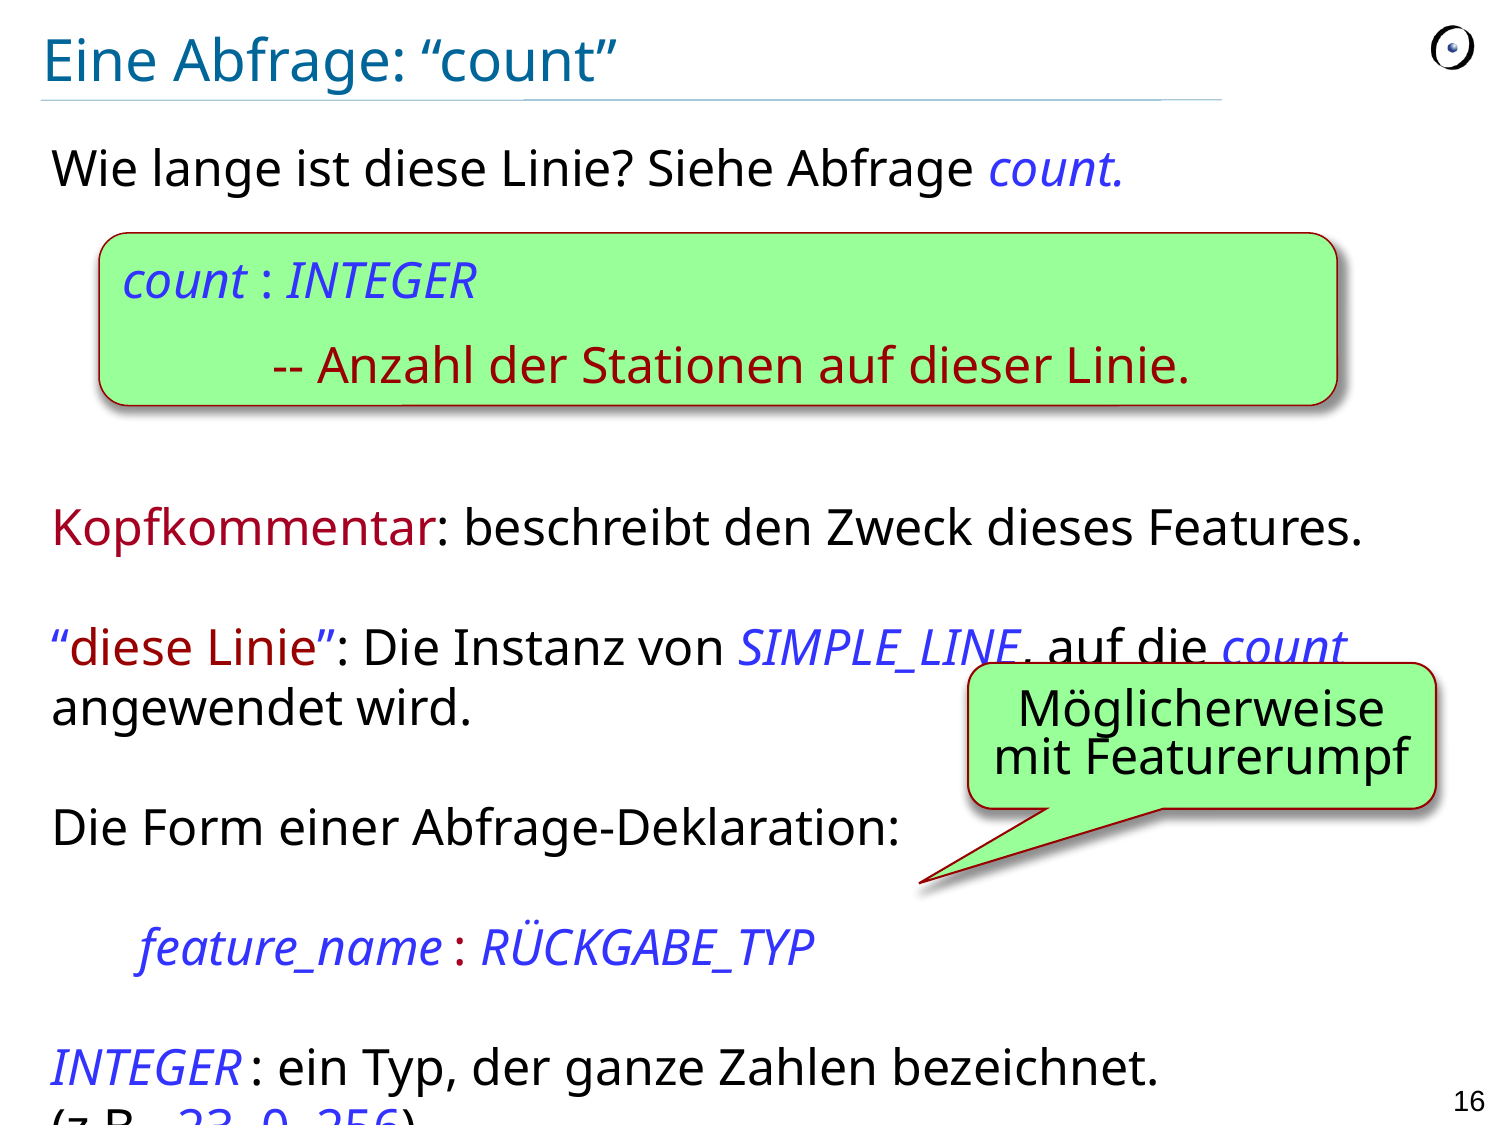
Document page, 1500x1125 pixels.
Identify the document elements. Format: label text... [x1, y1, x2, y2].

list Wie lange ist diese Linie? Siehe Abfrage count. Kopfkommentar: beschreibt den Zweck dieses Features. “diese Linie”: Die Instanz von SIMPLE_LINE, auf die count angewendet wird. Die Form einer Abfrage-Deklaration: feature_name : RÜCKGABE_TYP INTEGER : ein Typ, der ganze Zahlen bezeichnet. (z.B. -23, 0, 256) [35, 129, 1460, 1098]
text_box count : INTEGER -- Anzahl der Stationen auf dieser Linie. [99, 232, 1338, 406]
text_box Möglicherweise mit Featurerumpf [918, 662, 1436, 884]
title Eine Abfrage: “count” [42, 20, 1389, 96]
picture [1429, 20, 1476, 72]
